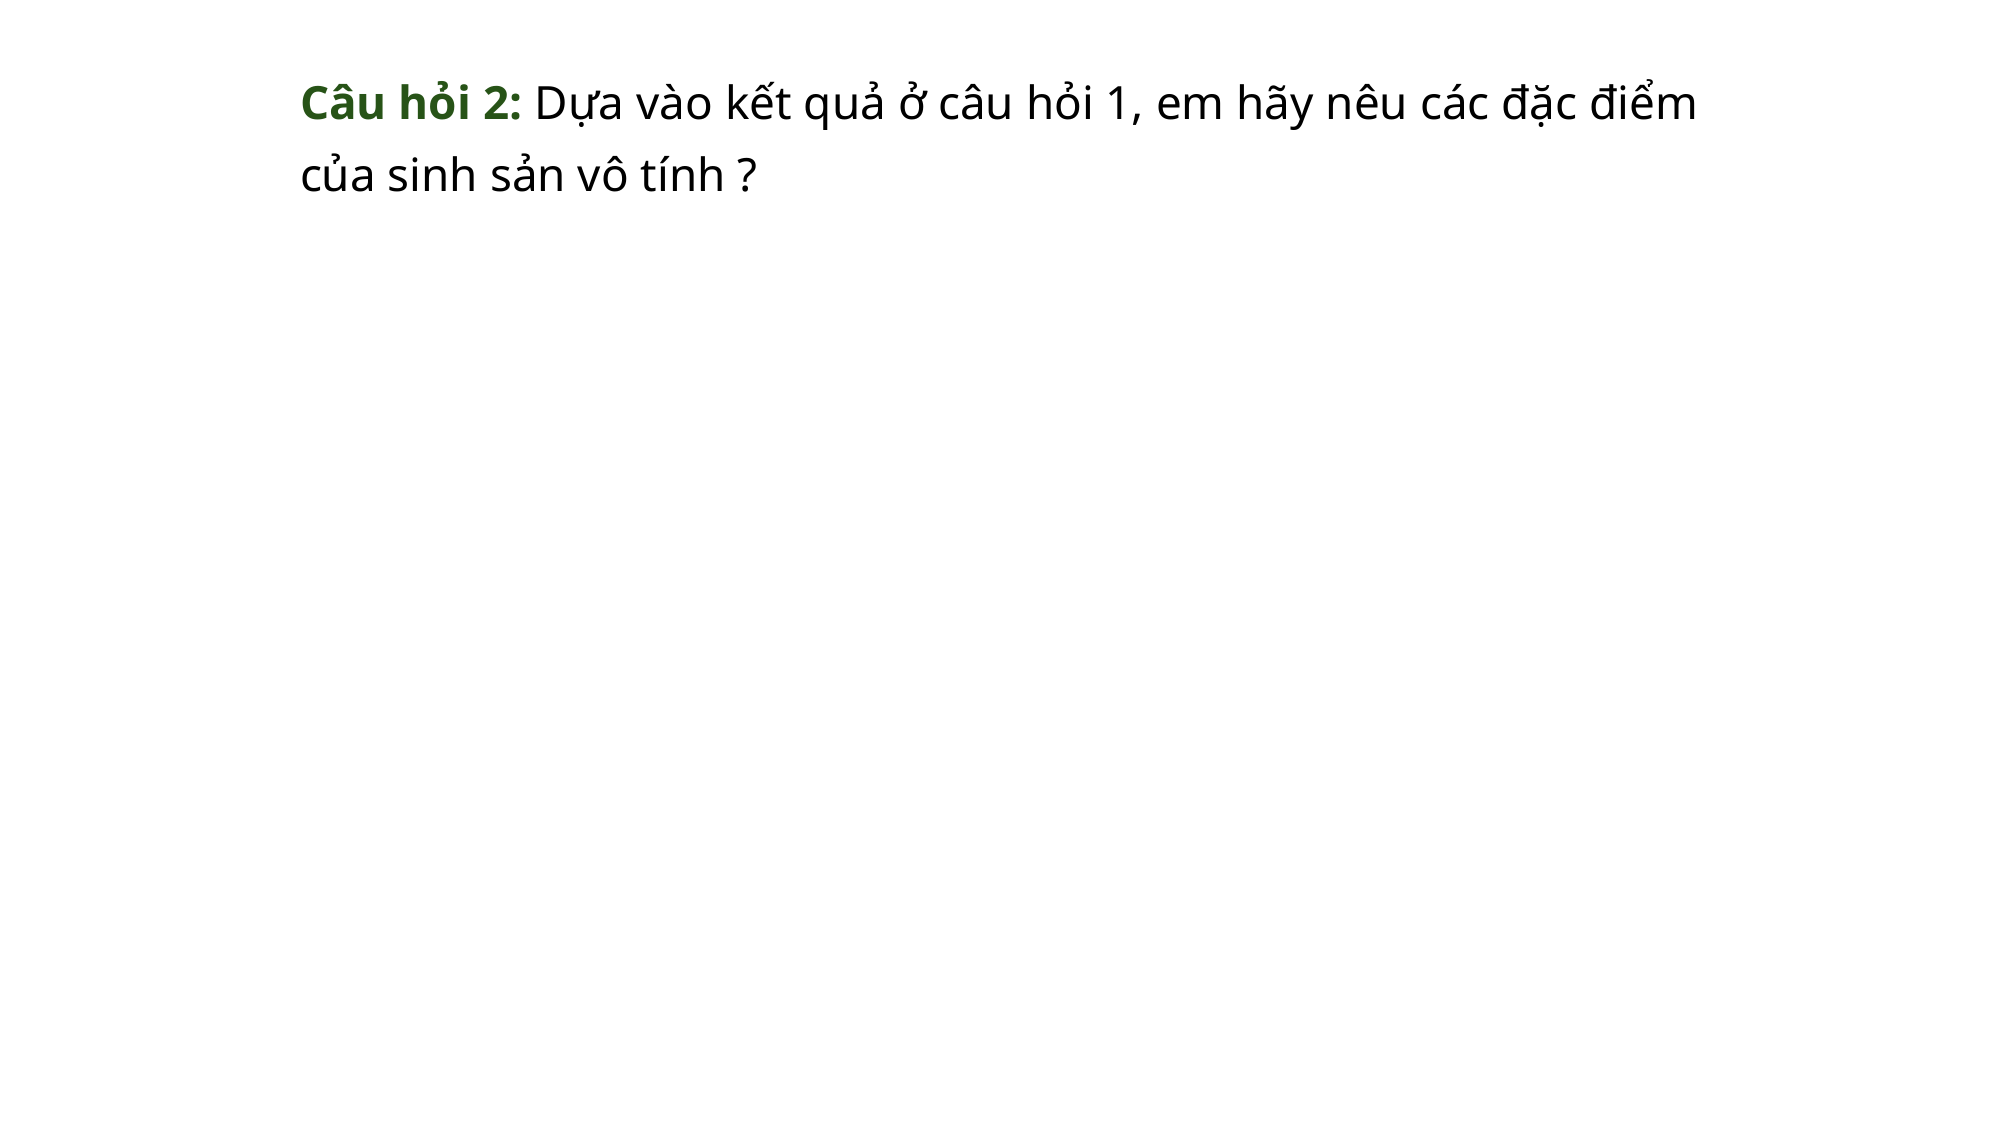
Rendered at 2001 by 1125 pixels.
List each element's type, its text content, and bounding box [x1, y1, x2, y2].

text_box Câu hỏi 2: Dựa vào kết quả ở câu hỏi 1, em hãy nêu các đặc điểm của sinh sản vô tính ? [300, 57, 1700, 201]
